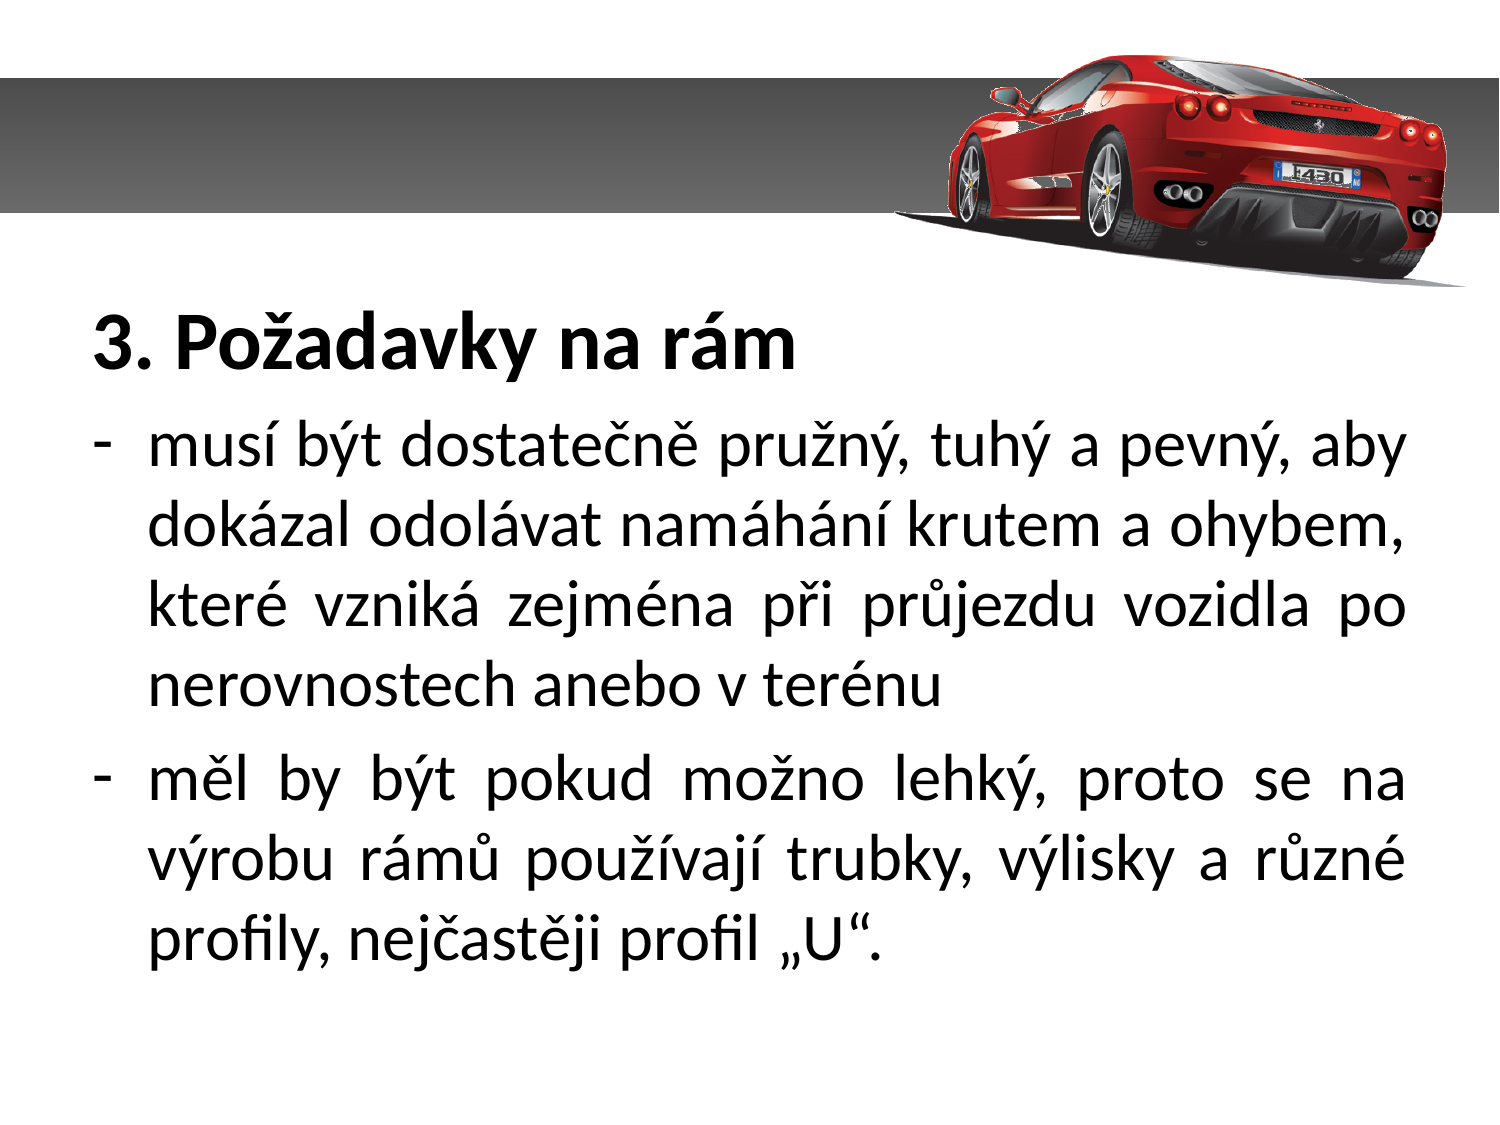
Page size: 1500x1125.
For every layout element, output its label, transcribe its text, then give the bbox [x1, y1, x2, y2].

list 3. Požadavky na rám musí být dostatečně pružný, tuhý a pevný, aby dokázal odolávat namáhání krutem a ohybem, které vzniká zejména při průjezdu vozidla po nerovnostech anebo v terénu měl by být pokud možno lehký, proto se na výrobu rámů používají trubky, výlisky a různé profily, nejčastěji profil „U“. [76, 278, 1424, 1071]
picture [884, 42, 1483, 291]
